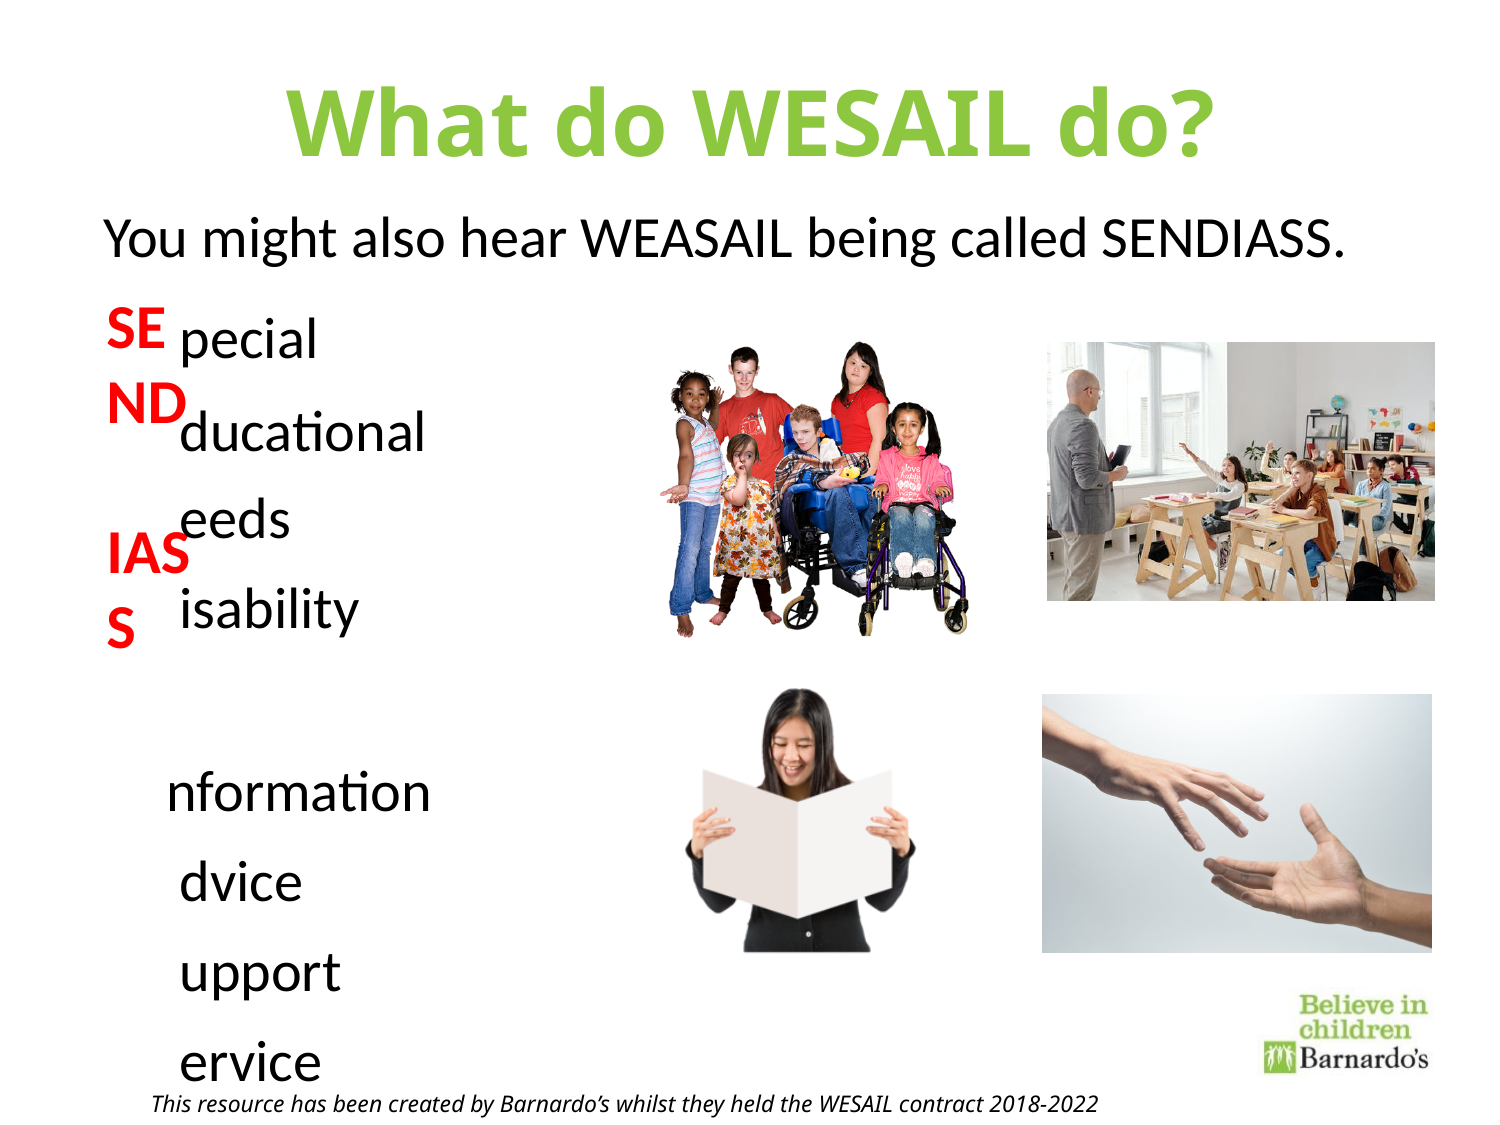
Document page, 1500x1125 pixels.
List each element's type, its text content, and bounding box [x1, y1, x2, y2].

title What do WESAIL do? [206, 25, 1296, 192]
text_box You might also hear WEASAIL being called SENDIASS. [88, 192, 1447, 392]
text_box pecial ducational eeds isability [151, 293, 902, 745]
picture [661, 680, 940, 959]
text_box This resource has been created by Barnardo’s whilst they held the WESAIL contract 2018-2022 [134, 1100, 1274, 1125]
picture [656, 331, 971, 646]
text_box nformation dvice upport ervice [151, 745, 708, 1100]
picture [1047, 342, 1435, 601]
picture [1257, 987, 1435, 1080]
text_box SEND IASS [91, 278, 212, 669]
picture [1041, 693, 1432, 953]
